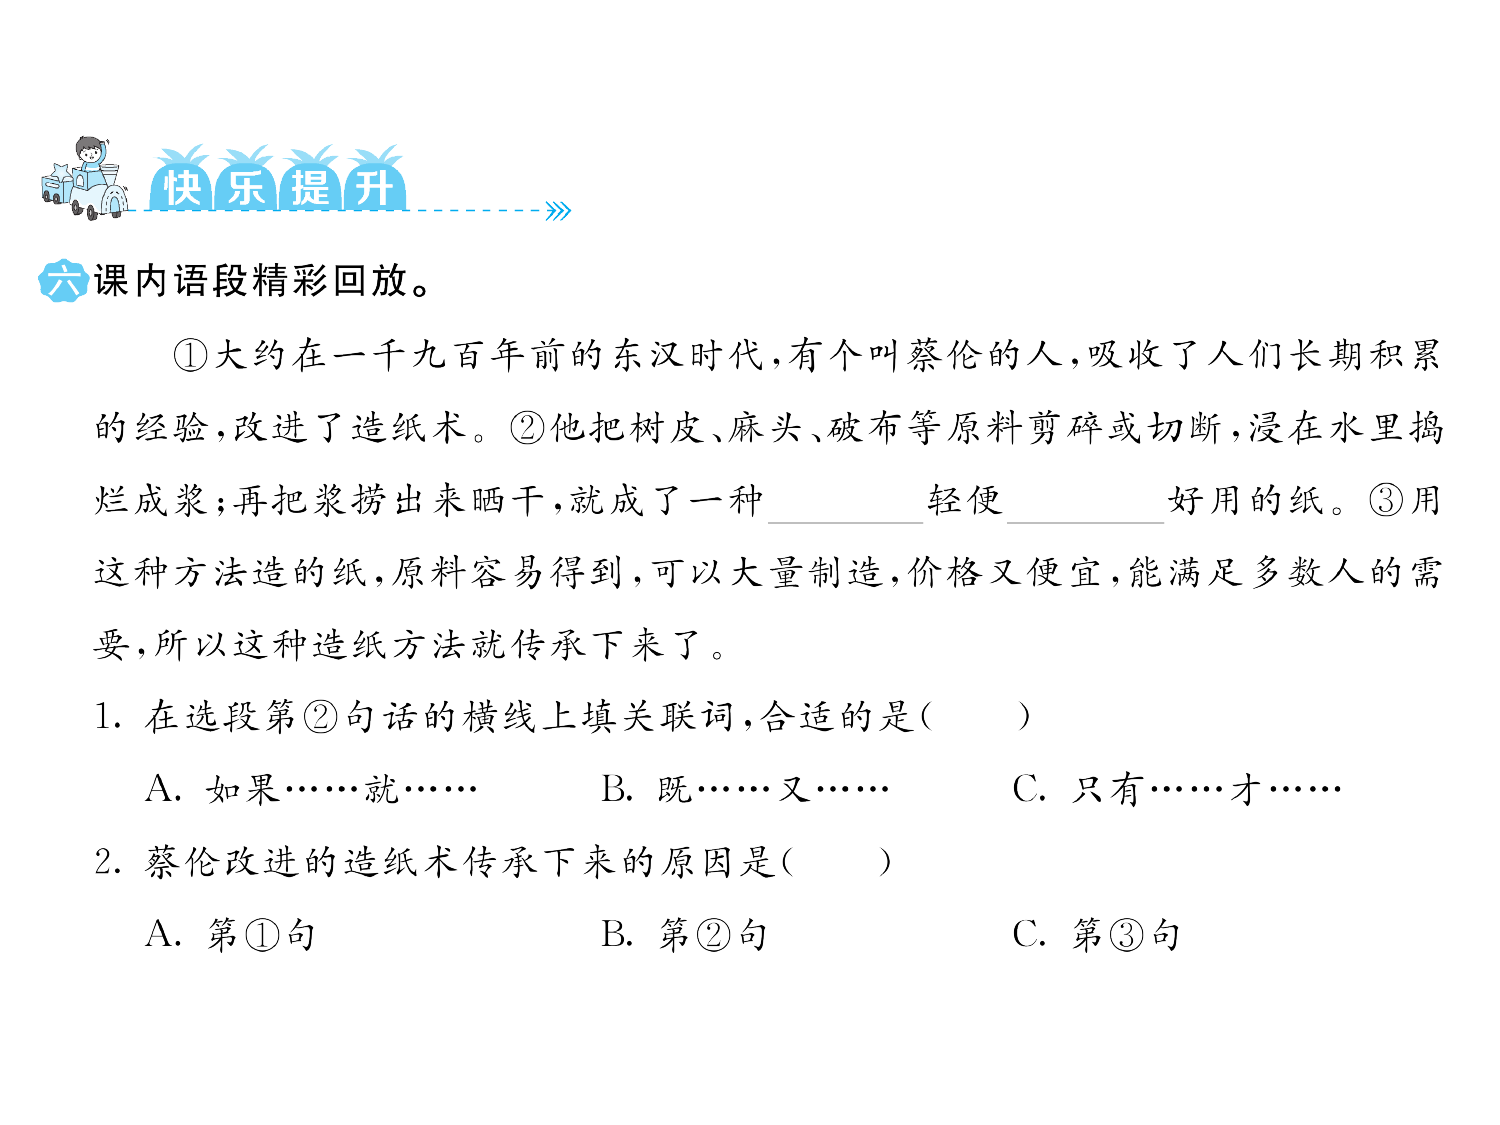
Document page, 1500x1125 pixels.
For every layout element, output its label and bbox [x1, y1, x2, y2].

picture [35, 125, 1500, 970]
